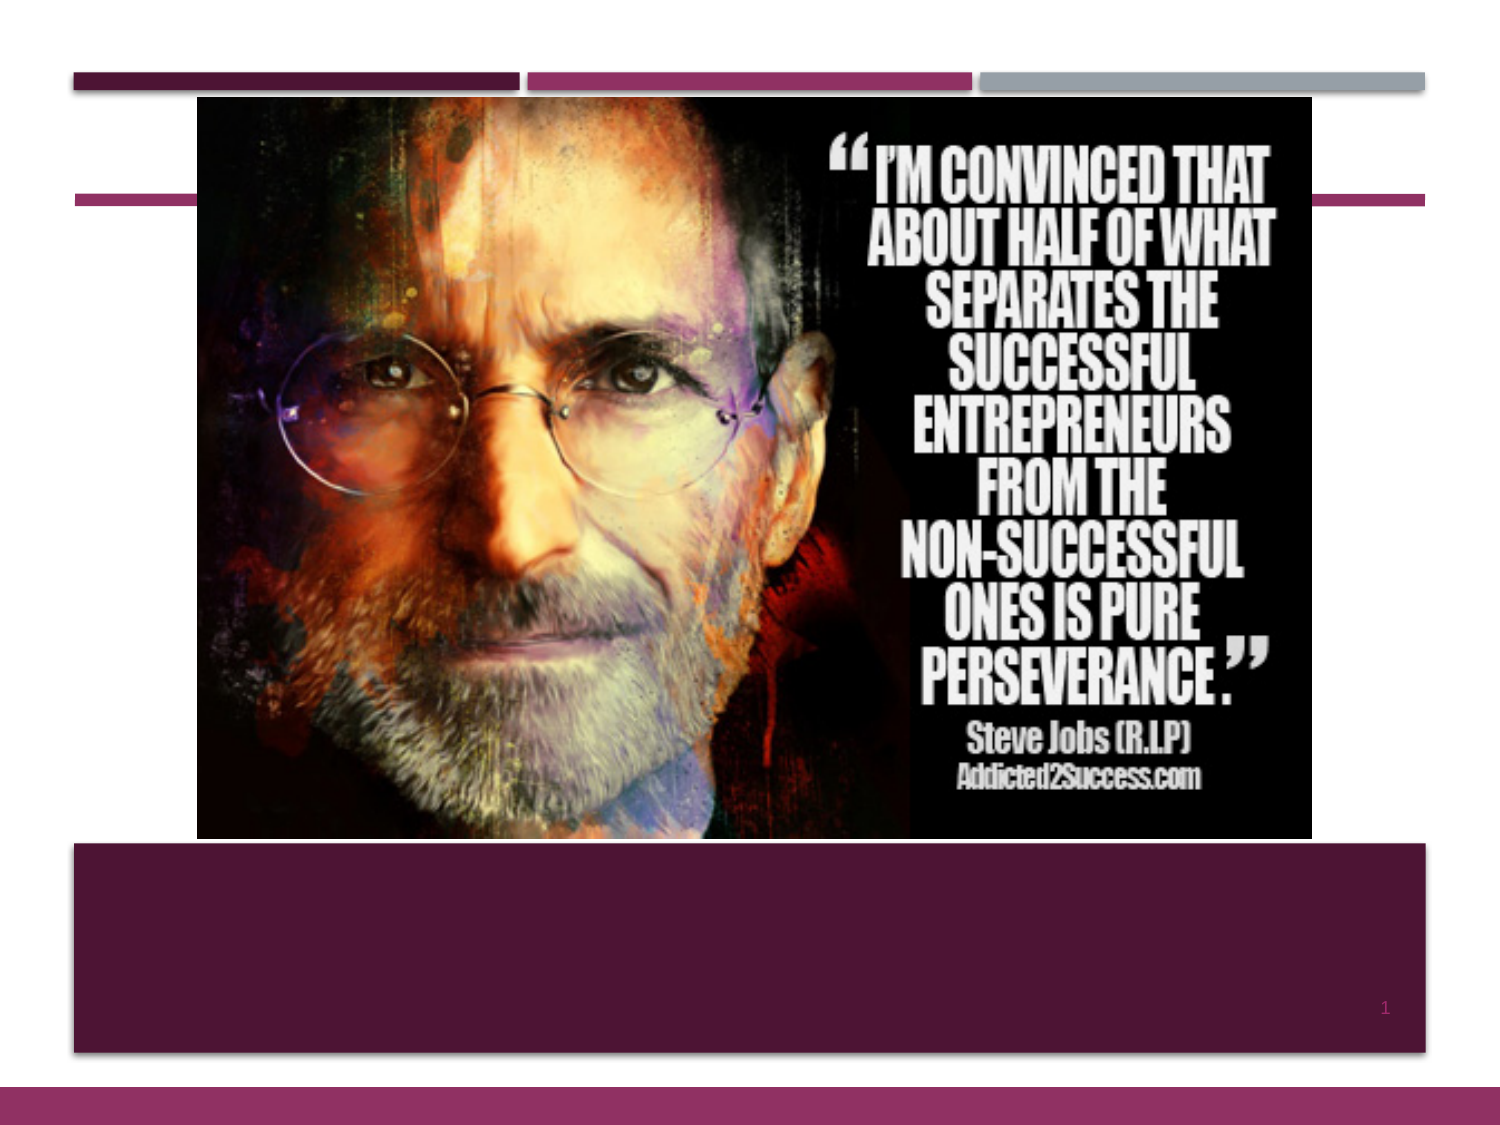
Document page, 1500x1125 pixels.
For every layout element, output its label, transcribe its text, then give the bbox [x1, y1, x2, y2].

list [197, 96, 1312, 840]
slide_number 1 [1279, 977, 1406, 1037]
